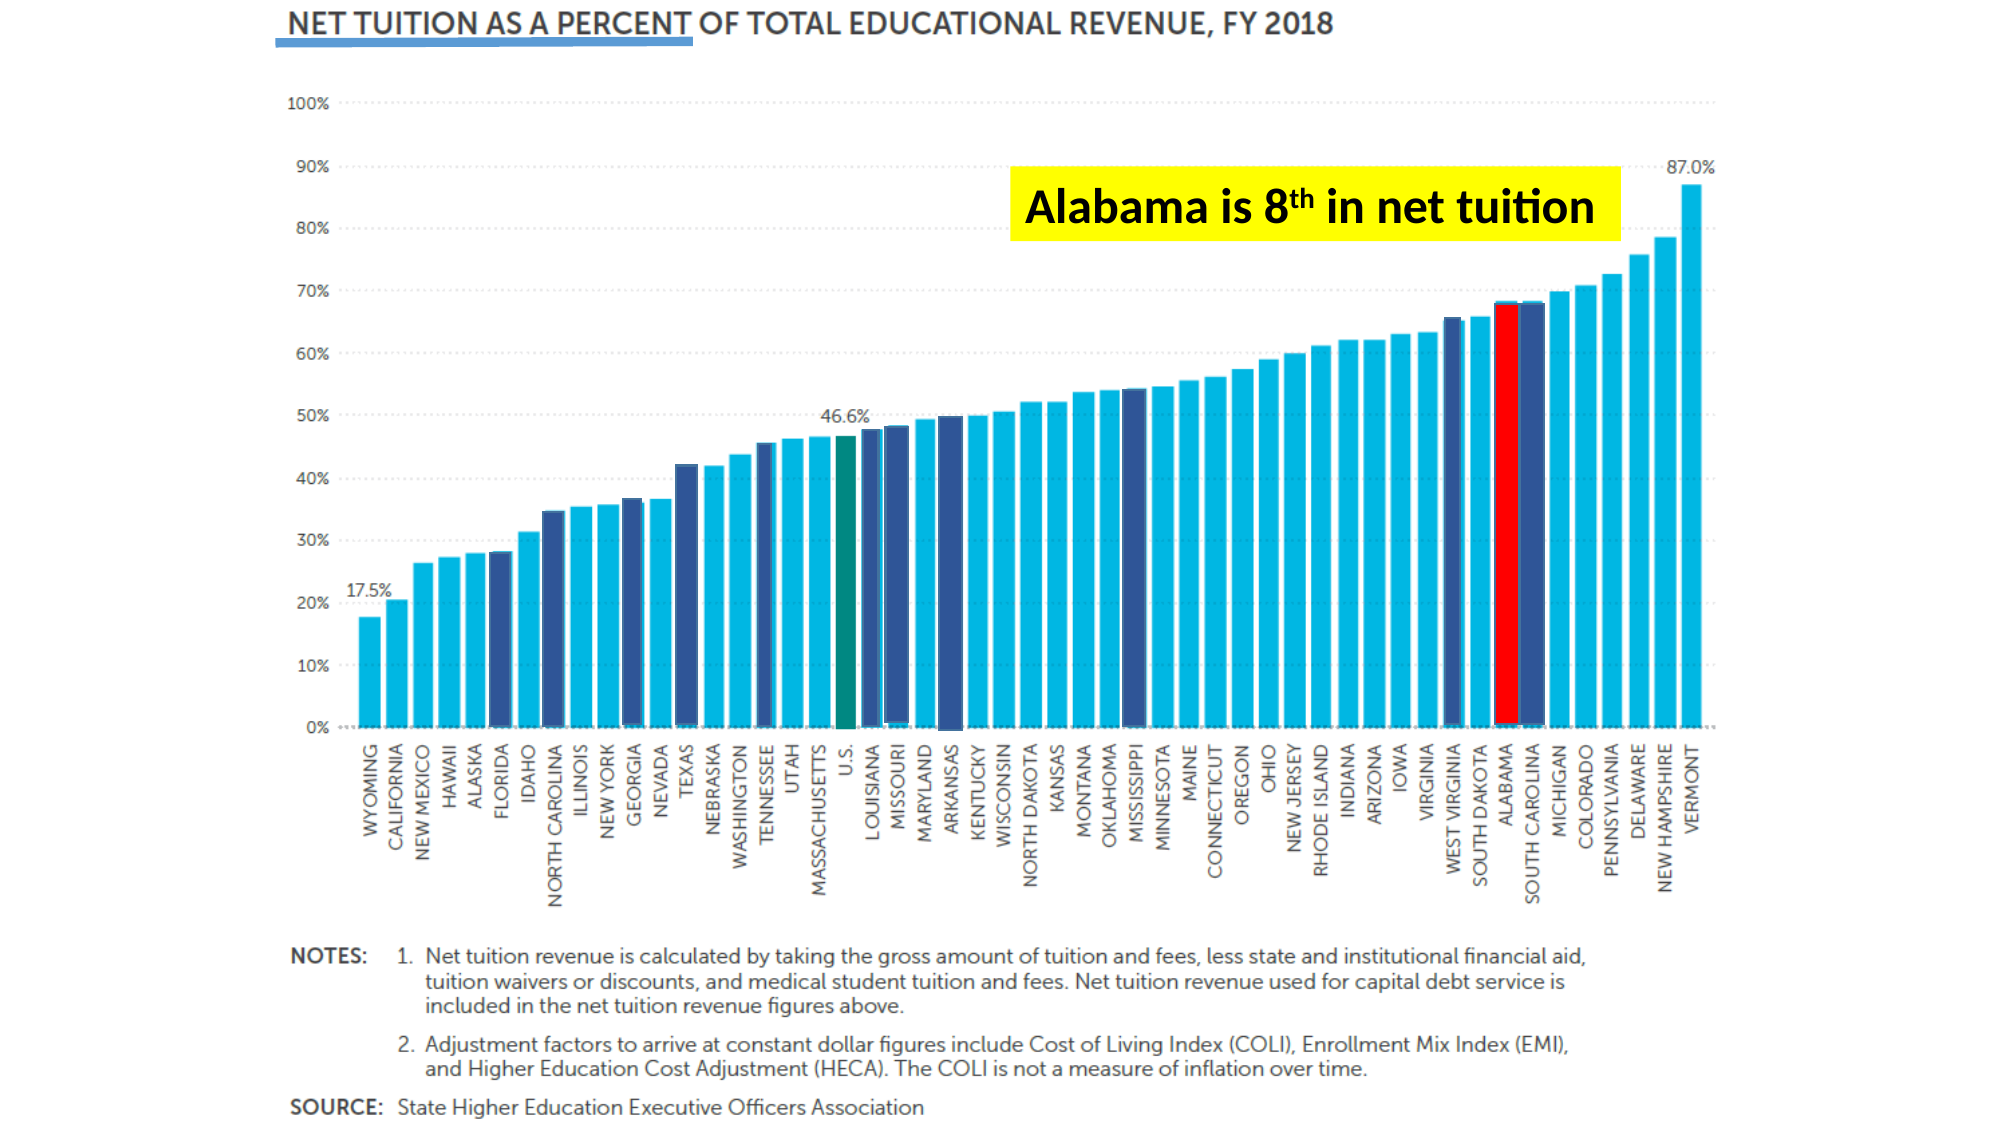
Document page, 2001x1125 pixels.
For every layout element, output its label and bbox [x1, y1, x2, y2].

picture [275, 1, 1725, 1125]
